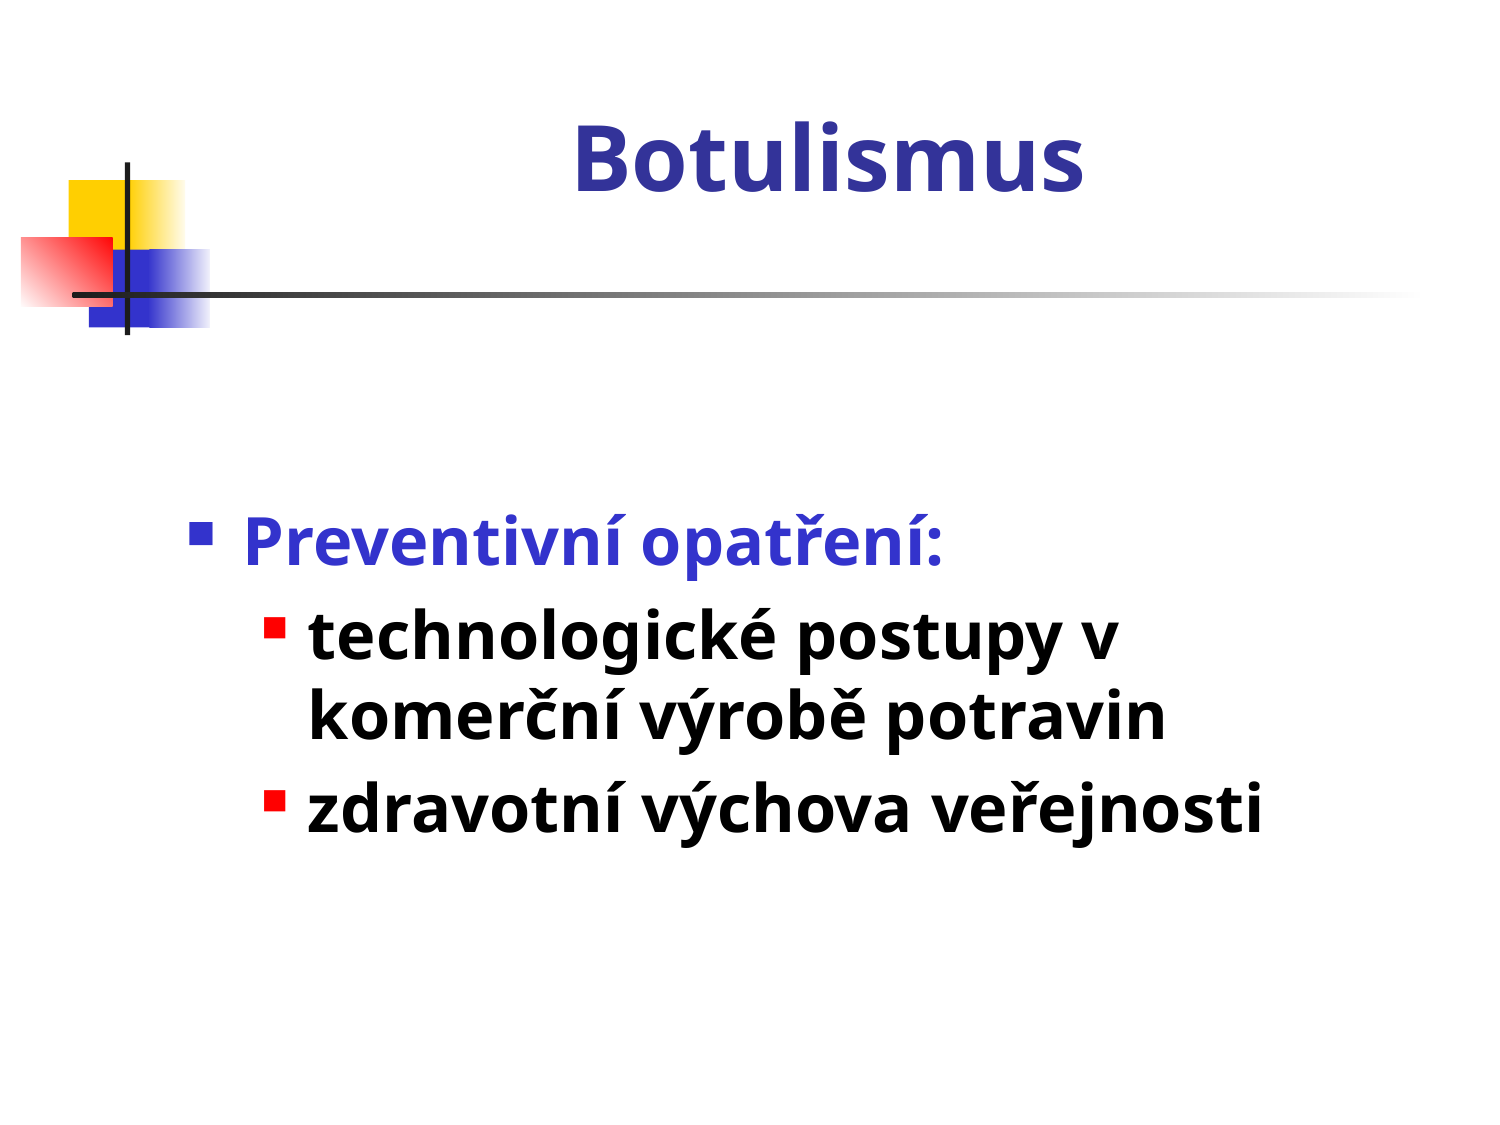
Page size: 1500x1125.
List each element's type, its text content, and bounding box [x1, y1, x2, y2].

title Botulismus [188, 35, 1468, 275]
list Preventivní opatření: technologické postupy v komerční výrobě potravin zdravotní výchova veřejnosti [171, 491, 1447, 1125]
